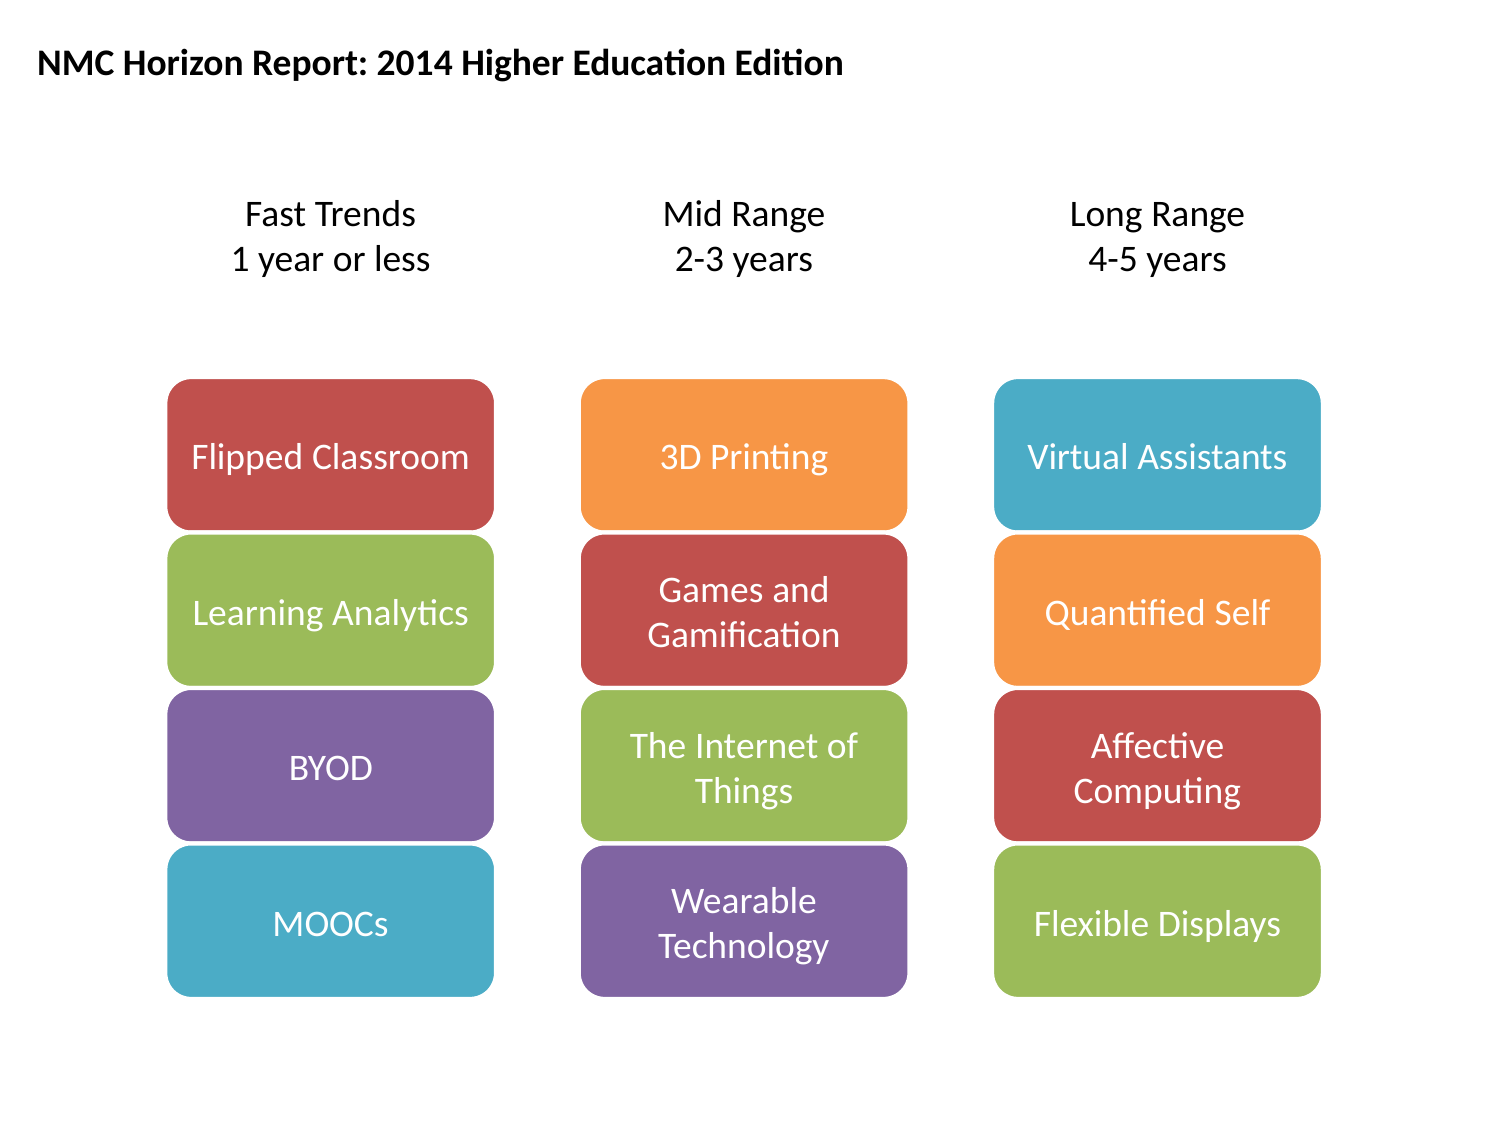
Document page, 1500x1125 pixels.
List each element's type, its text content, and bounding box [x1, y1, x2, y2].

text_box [123, 89, 1365, 1047]
text_box NMC Horizon Report: 2014 Higher Education Edition [22, 30, 1086, 90]
